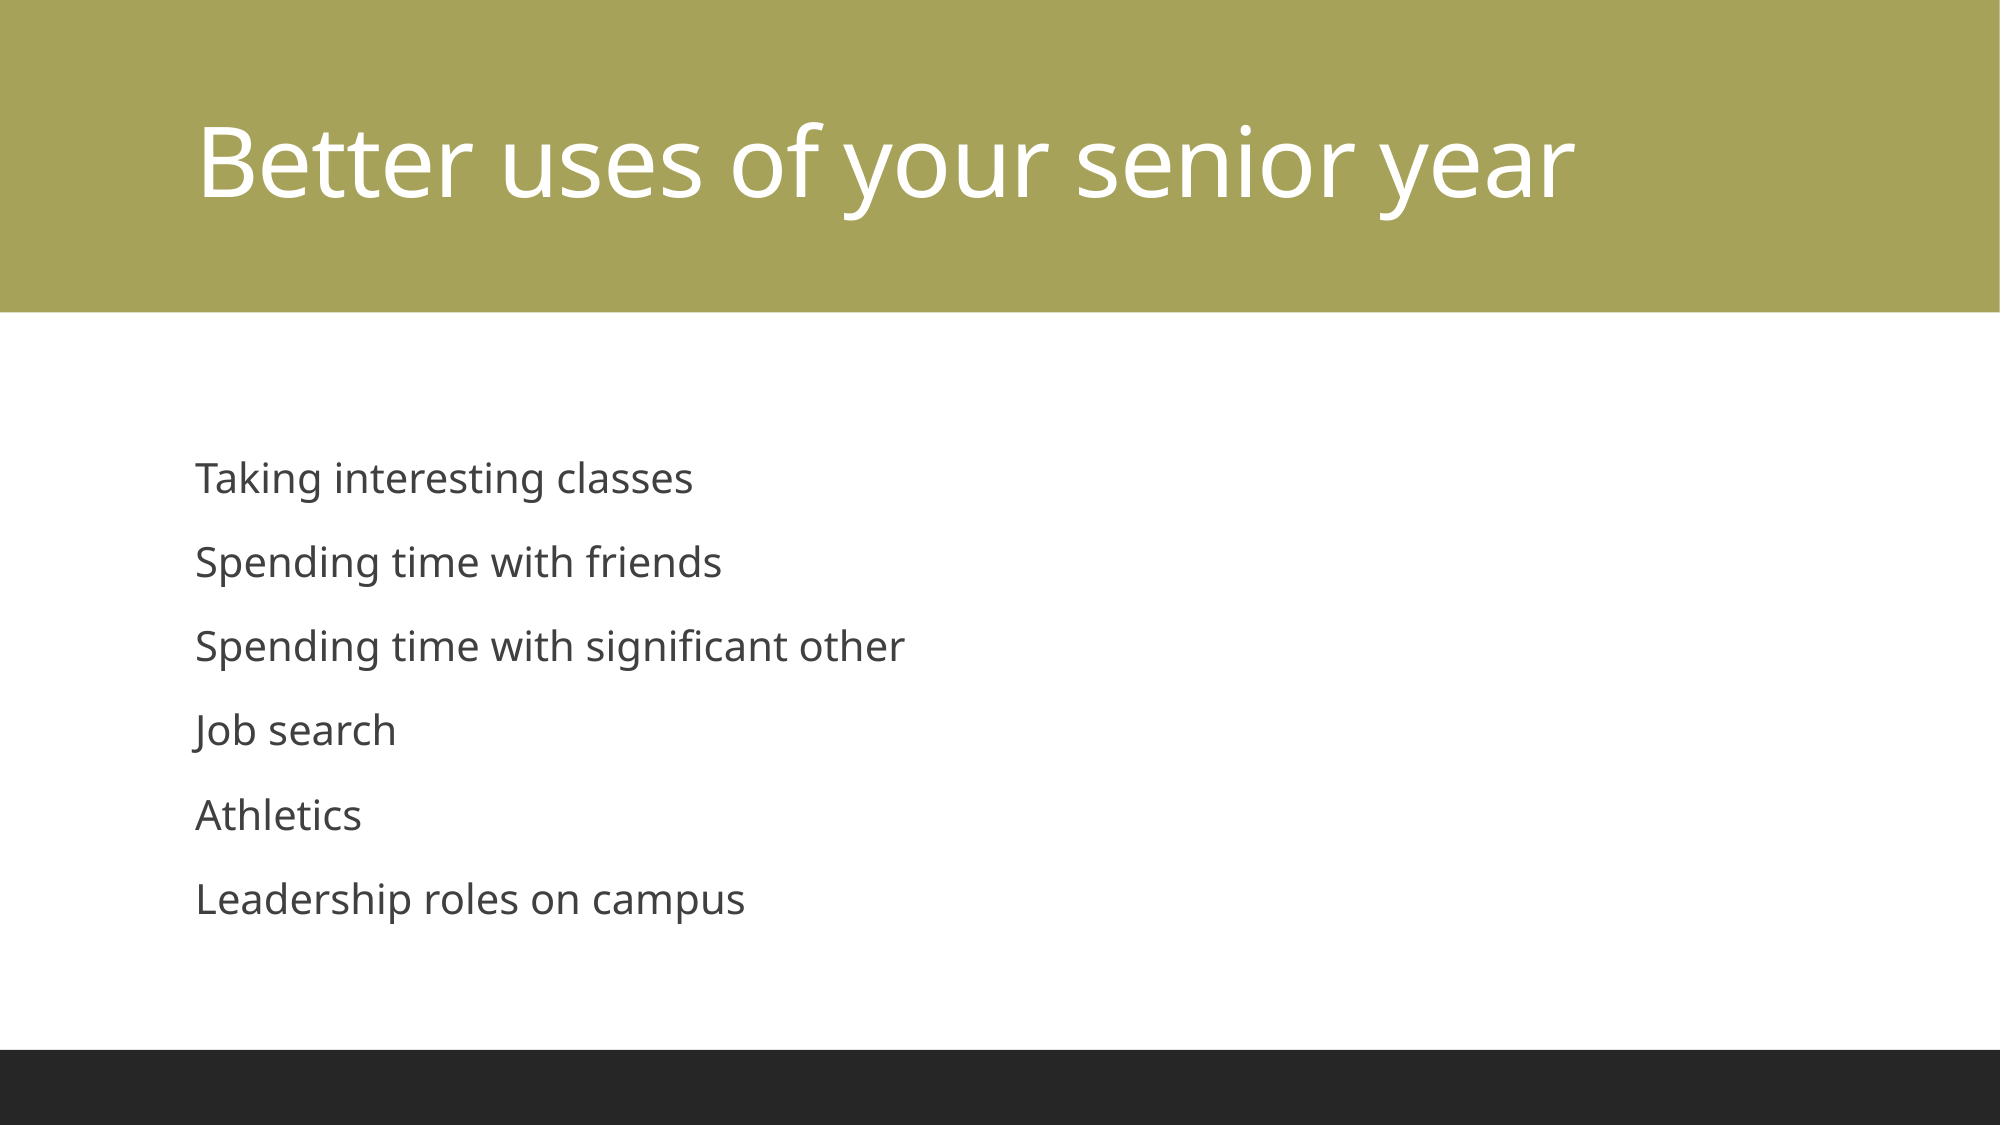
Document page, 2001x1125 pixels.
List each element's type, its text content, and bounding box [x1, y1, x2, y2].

title Better uses of your senior year [180, 47, 1830, 285]
text_box [0, 0, 2000, 314]
text_box [0, 1049, 2000, 1125]
text_box [0, 314, 2000, 1049]
list Taking interesting classes Spending time with friends Spending time with significant other Job search Athletics Leadership roles on campus [179, 438, 1830, 963]
